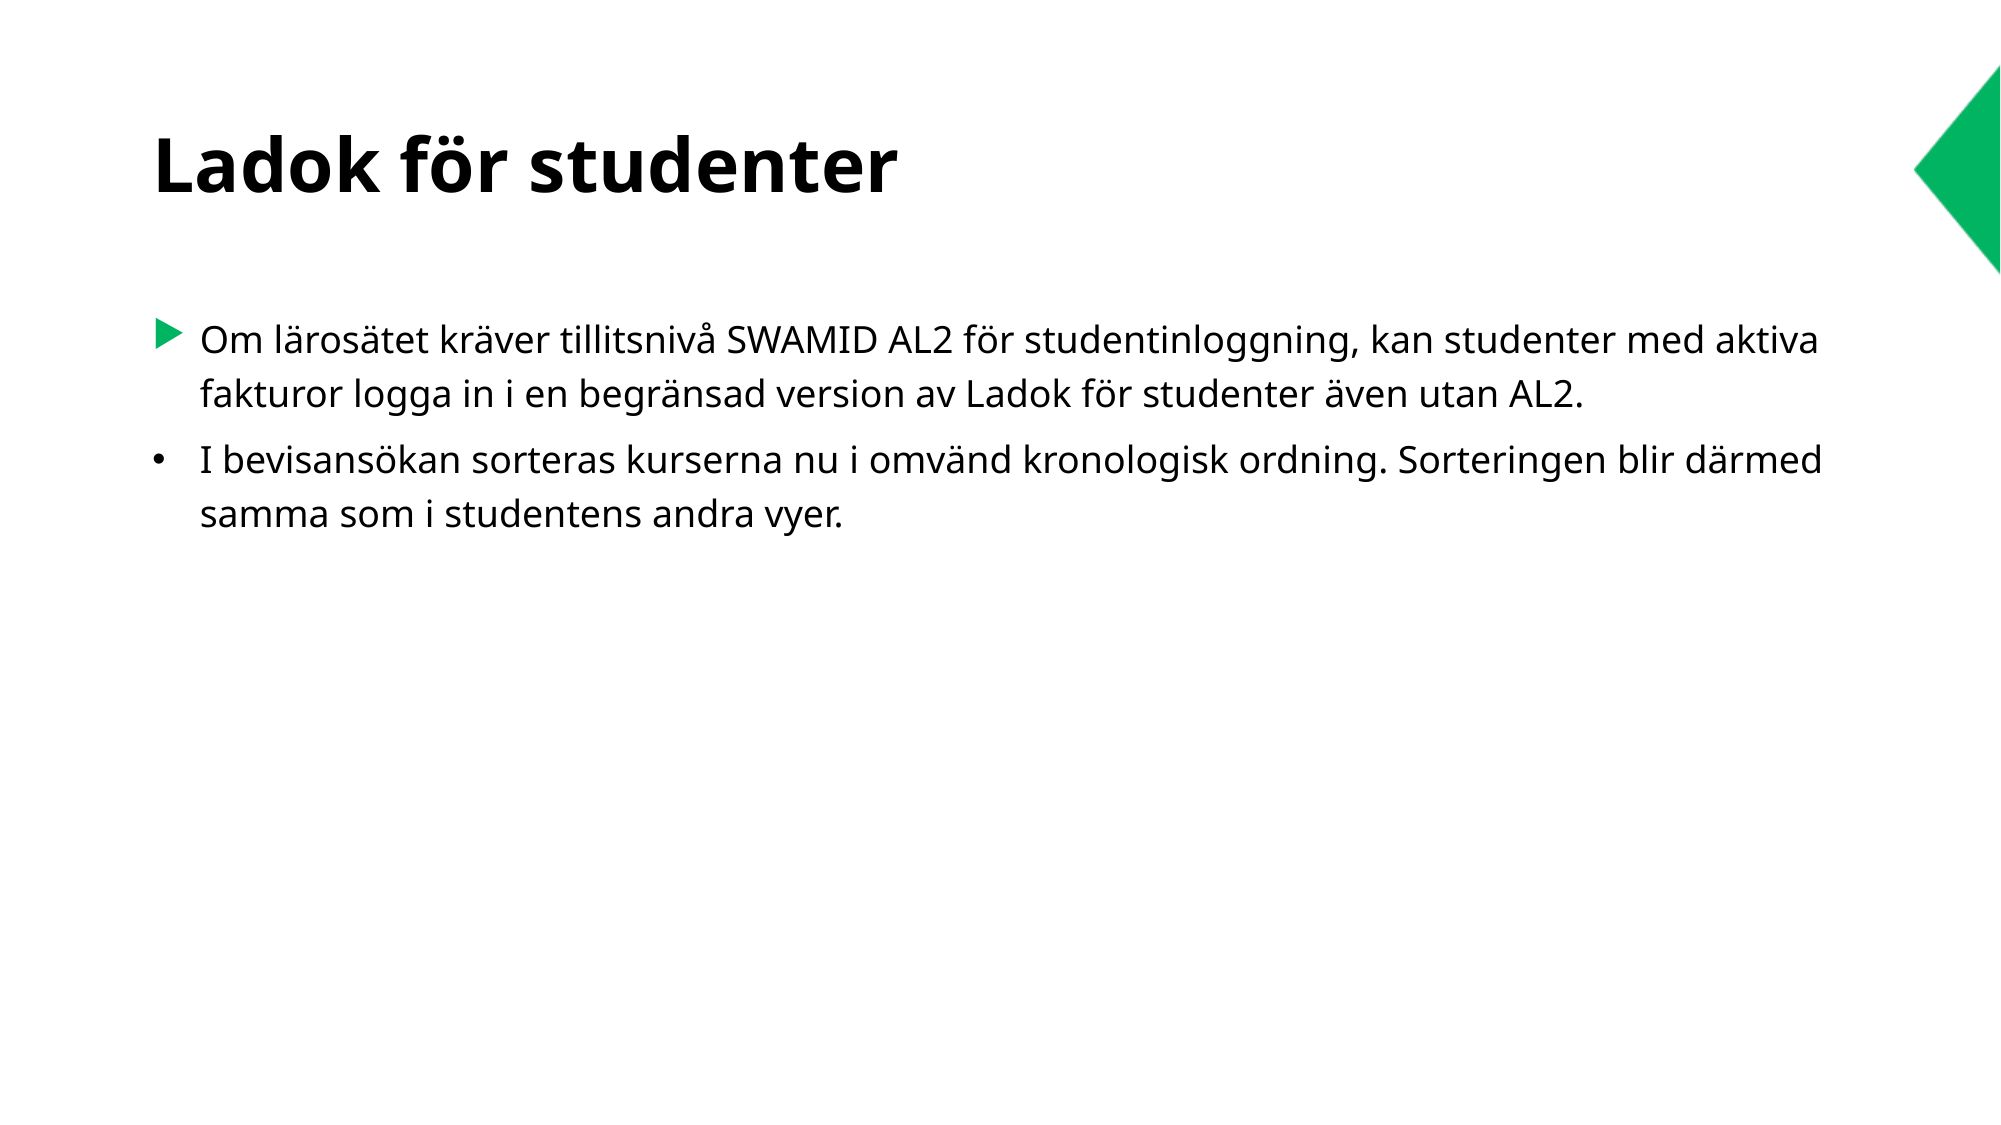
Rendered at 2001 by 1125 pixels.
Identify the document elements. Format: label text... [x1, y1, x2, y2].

title Ladok för studenter [137, 59, 1863, 278]
list Om lärosätet kräver tillitsnivå SWAMID AL2 för studentinloggning, kan studenter med aktiva fakturor logga in i en begränsad version av Ladok för studenter även utan AL2. I bevisansökan sorteras kurserna nu i omvänd kronologisk ordning. Sorteringen blir därmed samma som i studentens andra vyer. [137, 299, 1863, 1086]
